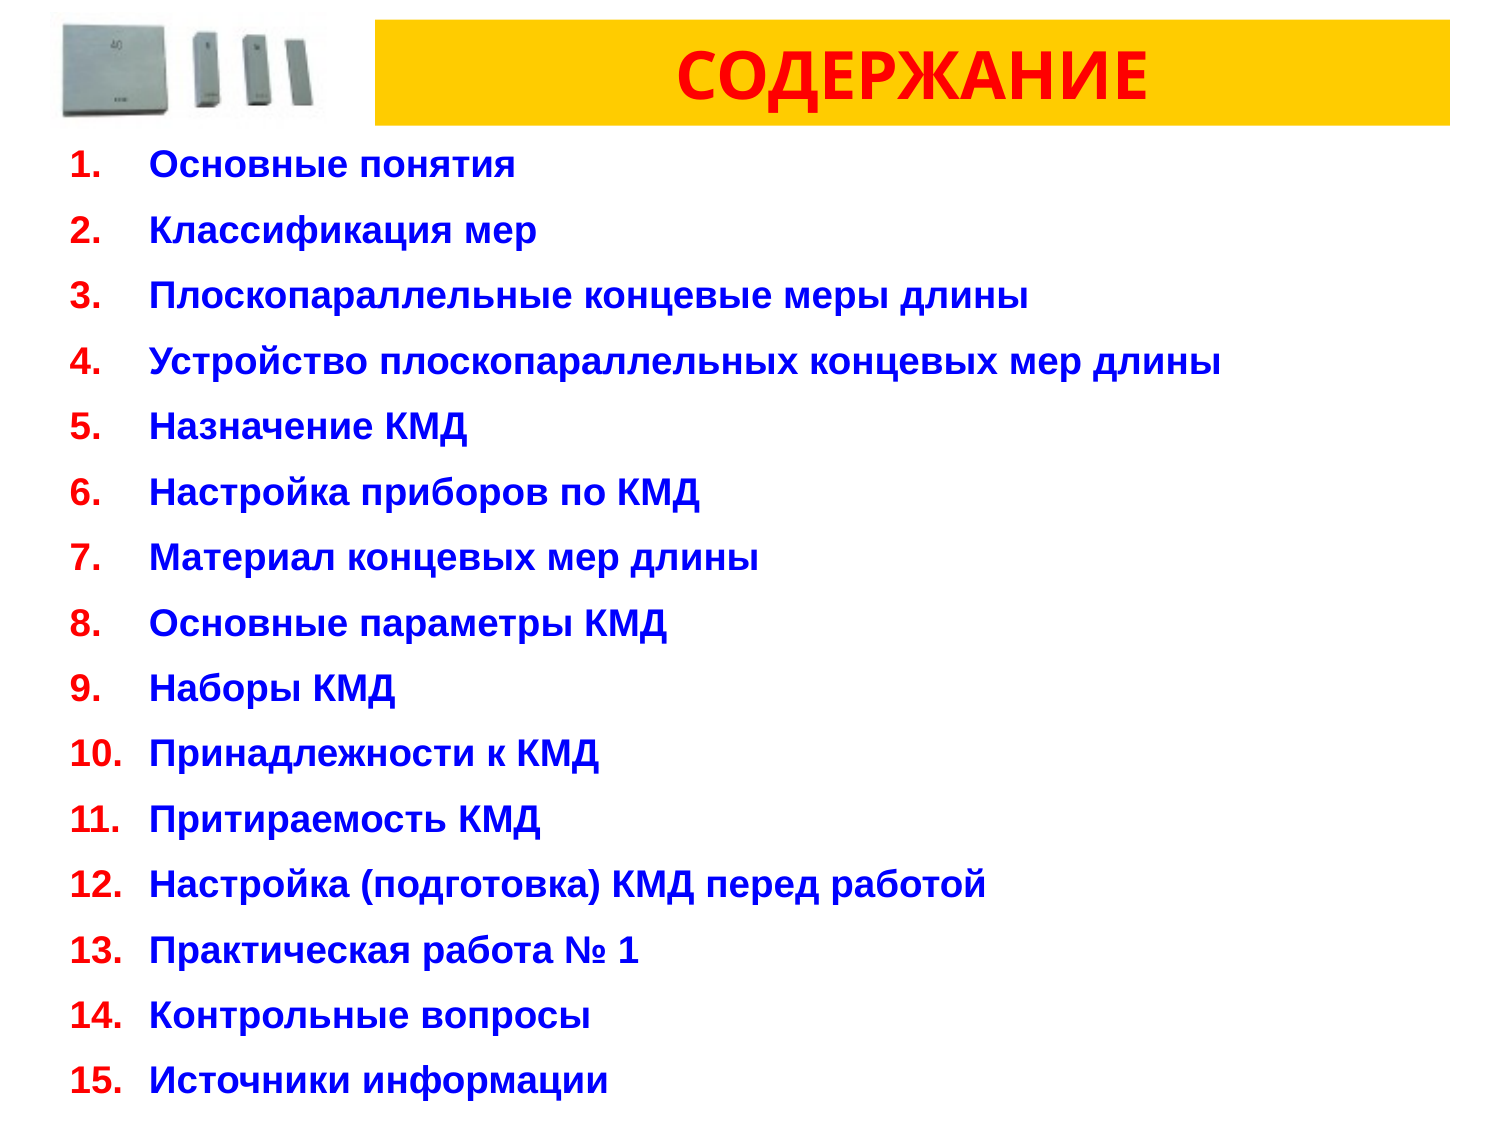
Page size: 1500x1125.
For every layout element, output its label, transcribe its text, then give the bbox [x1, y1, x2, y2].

picture [49, 12, 327, 130]
title СОДЕРЖАНИЕ [375, 19, 1450, 126]
list Основные понятия Классификация мер Плоскопараллельные концевые меры длины Устройство плоскопараллельных концевых мер длины Назначение КМД Настройка приборов по КМД Материал концевых мер длины Основные параметры КМД Наборы КМД Принадлежности к КМД Притираемость КМД Настройка (подготовка) КМД перед работой Практическая работа № 1 Контрольные вопросы Источники информации [54, 131, 1455, 1113]
